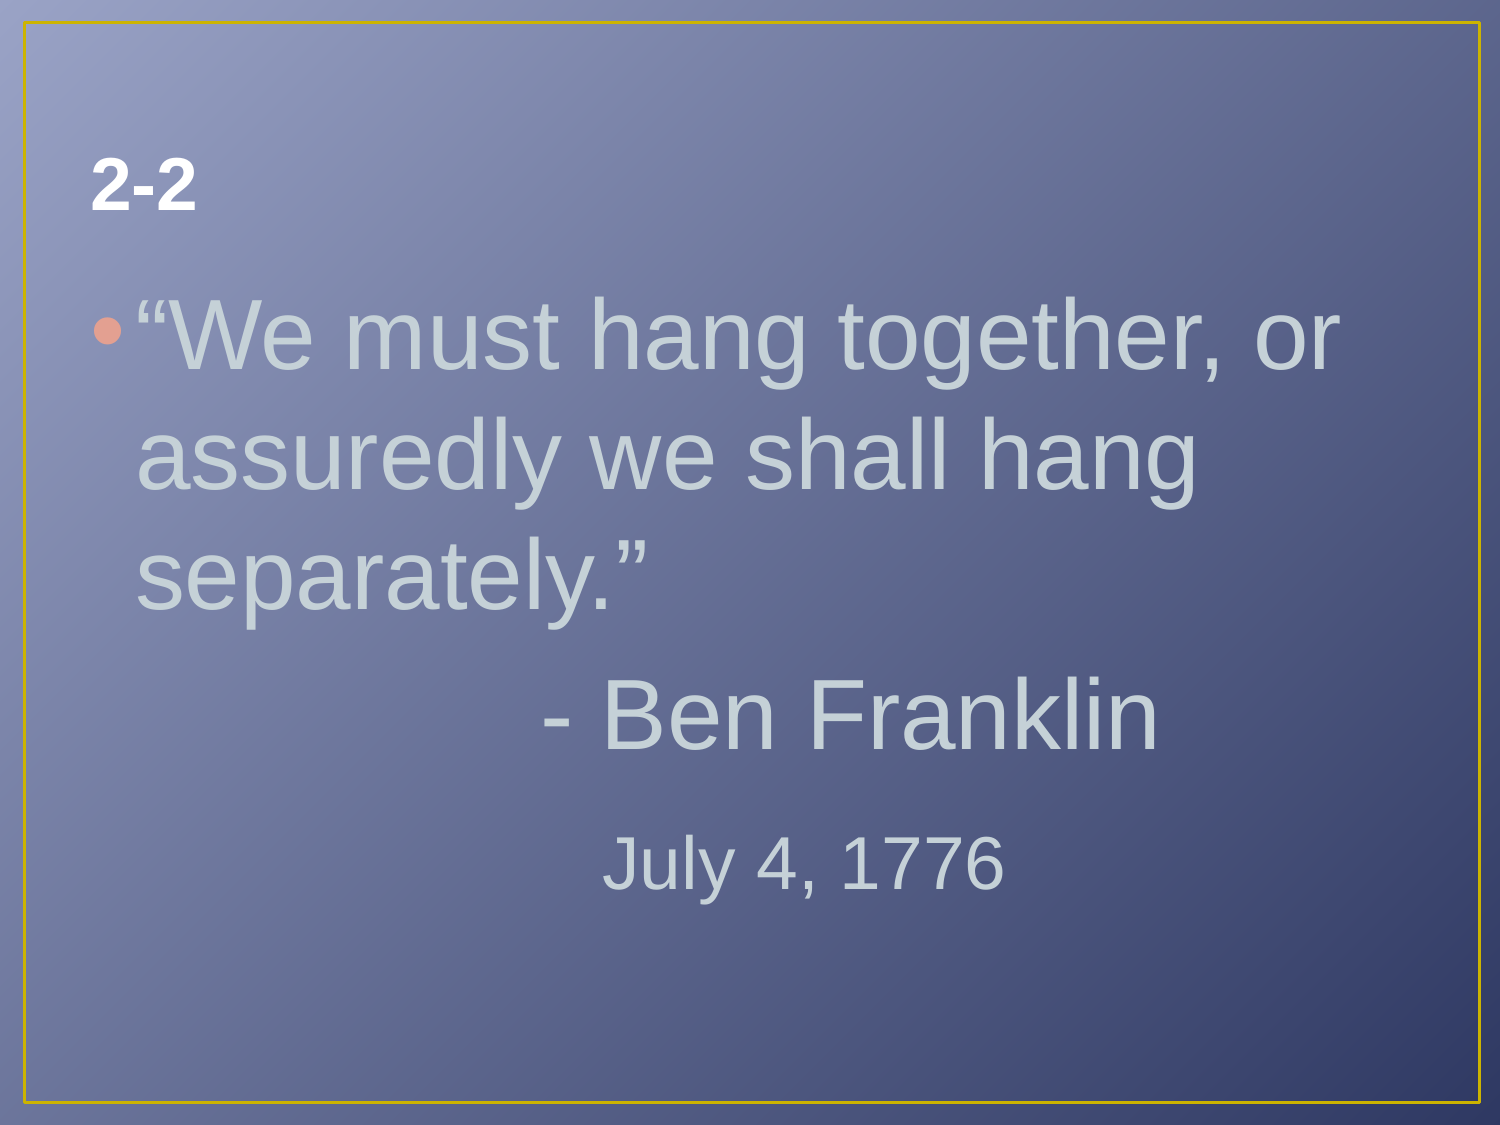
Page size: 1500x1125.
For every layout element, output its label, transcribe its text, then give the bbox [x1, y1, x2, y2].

title 2-2 [75, 45, 1425, 233]
list “We must hang together, or assuredly we shall hang separately.” - Ben Franklin July 4, 1776 [75, 262, 1425, 1005]
